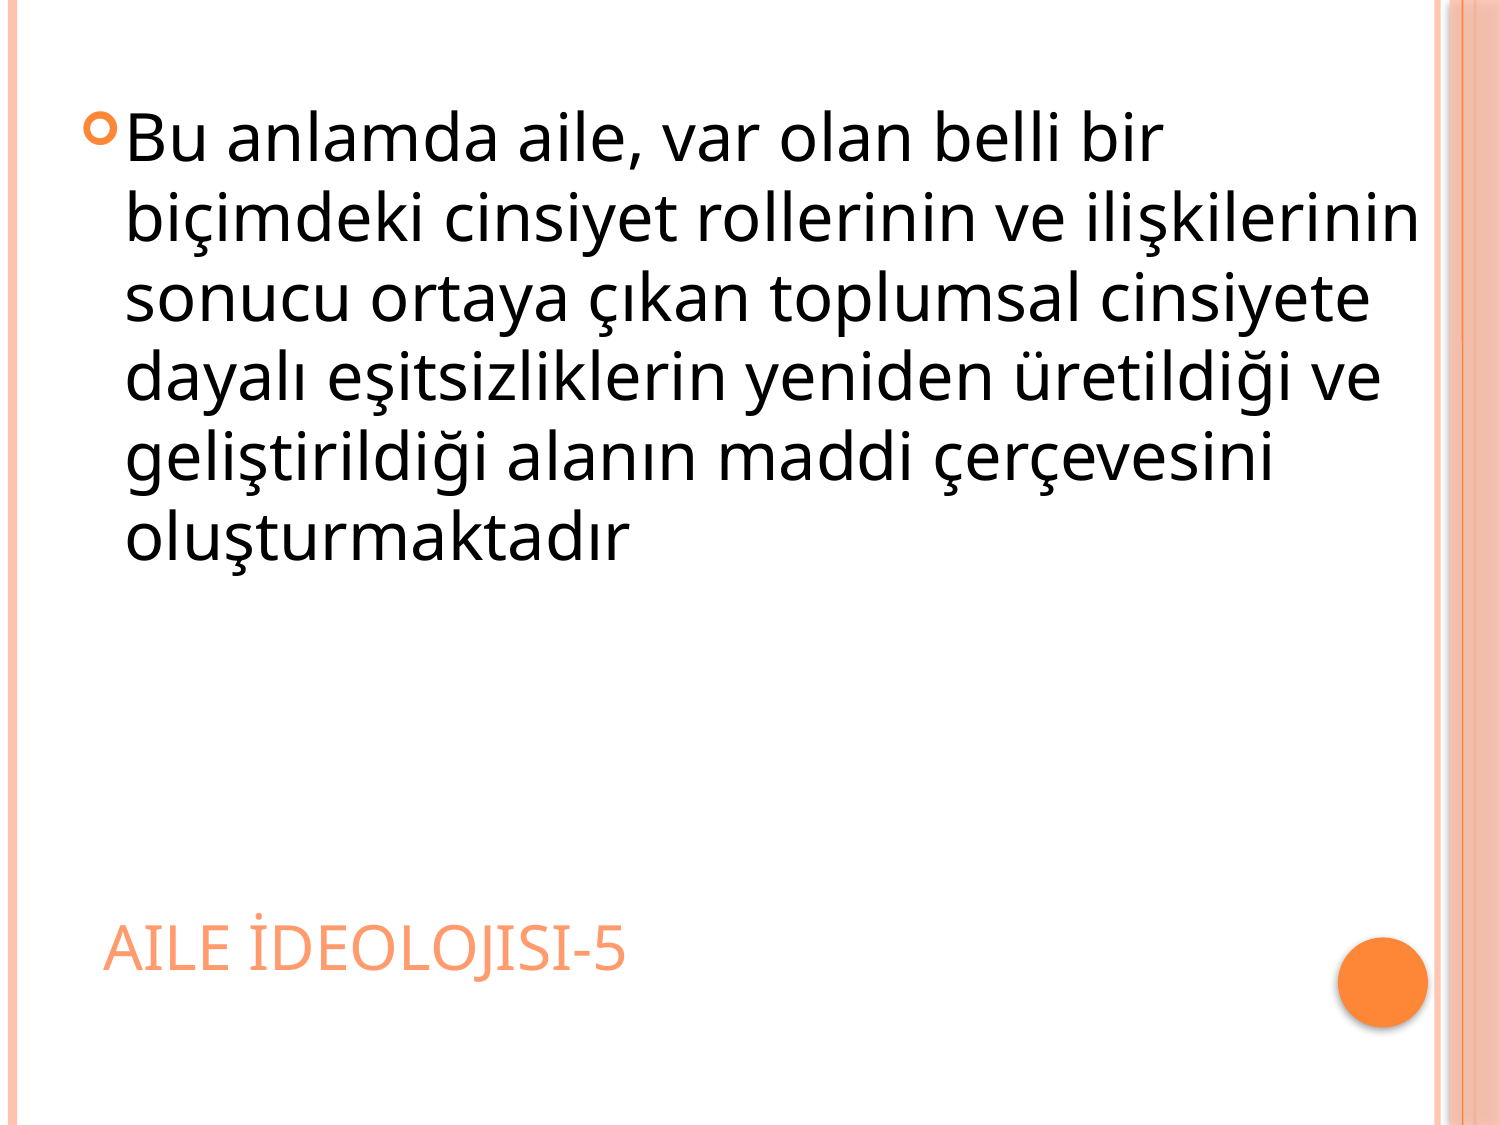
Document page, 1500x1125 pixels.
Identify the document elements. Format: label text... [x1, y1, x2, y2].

title Aile İdeolojisi-5 [88, 857, 1425, 991]
list Bu anlamda aile, var olan belli bir biçimdeki cinsiyet rollerinin ve ilişkilerinin sonucu ortaya çıkan toplumsal cinsiyete dayalı eşitsizliklerin yeniden üretildiği ve geliştirildiği alanın maddi çerçevesini oluşturmaktadır [64, 86, 1471, 835]
